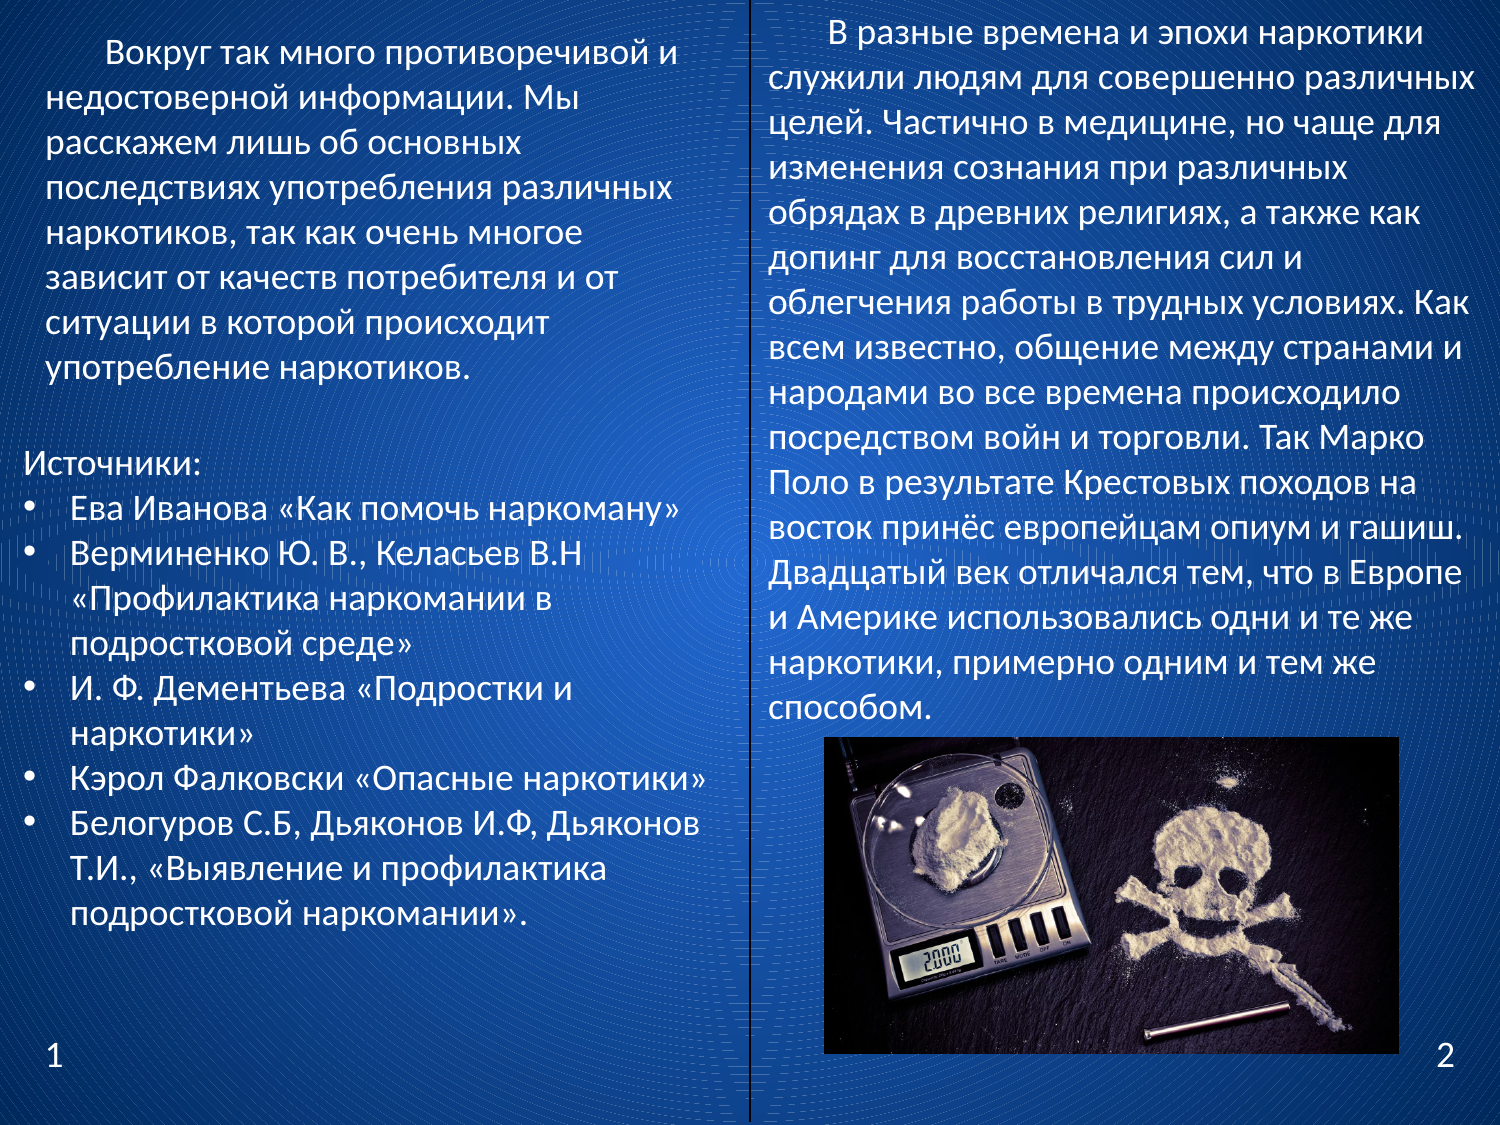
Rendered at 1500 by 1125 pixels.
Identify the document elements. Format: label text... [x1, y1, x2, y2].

text_box В разные времена и эпохи наркотики служили людям для совершенно различных целей. Частично в медицине, но чаще для изменения сознания при различных обрядах в древних религиях, а также как допинг для восстановления сил и облегчения работы в трудных условиях. Как всем известно, общение между странами и народами во все времена происходило посредством войн и торговли. Так Марко Поло в результате Крестовых походов на восток принёс европейцам опиум и гашиш. Двадцатый век отличался тем, что в Европе и Америке использовались одни и те же наркотики, примерно одним и тем же способом. [753, 0, 1500, 735]
text_box 1 [29, 1023, 79, 1083]
picture [824, 737, 1399, 1054]
text_box 2 [1421, 1023, 1471, 1083]
text_box Вокруг так много противоречивой и недостоверной информации. Мы расскажем лишь об основных последствиях употребления различных наркотиков, так как очень многое зависит от качеств потребителя и от ситуации в которой происходит употребление наркотиков. [30, 19, 728, 395]
text_box Источники: Ева Иванова «Как помочь наркоману» Верминенко Ю. В., Келасьев В.Н «Профилактика наркомании в подростковой среде» И. Ф. Дементьева «Подростки и наркотики» Кэрол Фалковски «Опасные наркотики» Белогуров С.Б, Дьяконов И.Ф, Дьяконов Т.И., «Выявление и профилактика подростковой наркомании». [8, 430, 728, 941]
